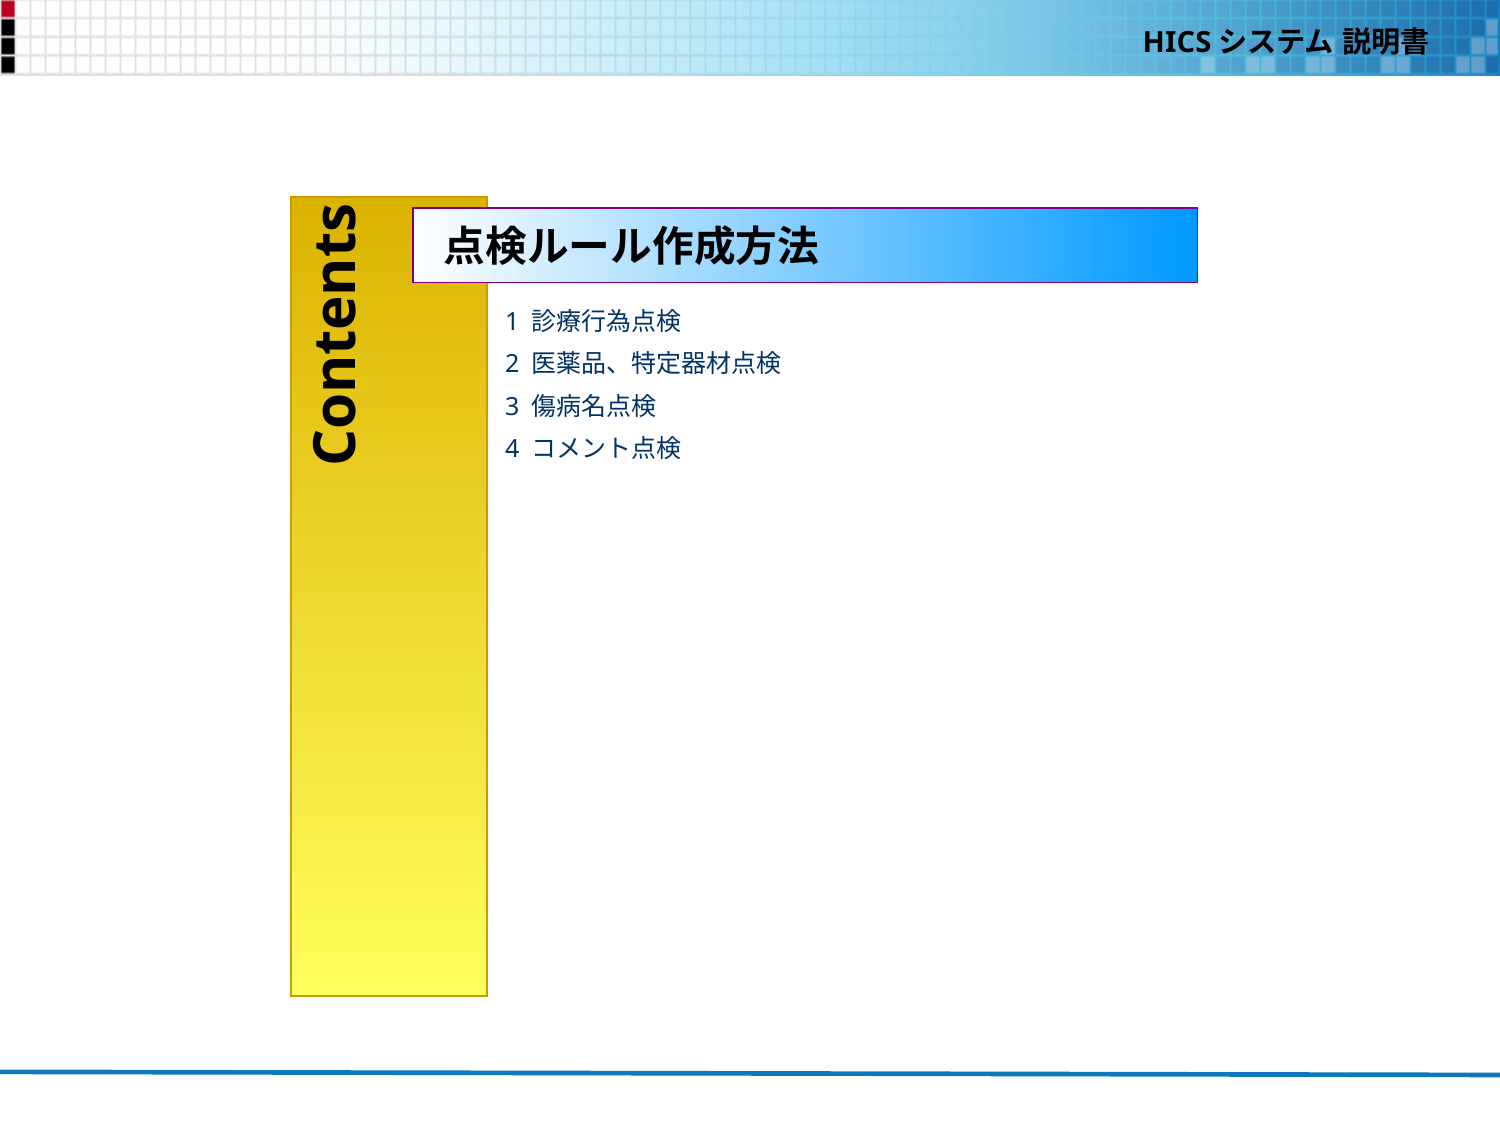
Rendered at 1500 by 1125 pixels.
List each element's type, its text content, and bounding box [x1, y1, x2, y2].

text_box [290, 197, 487, 997]
text_box 1 診療行為点検 2 医薬品、特定器材点検 3 傷病名点検 4 コメント点検 [451, 297, 1273, 928]
text_box 点検ルール作成方法 [412, 207, 1198, 283]
text_box Contents [289, 240, 397, 482]
picture [0, 0, 1500, 76]
